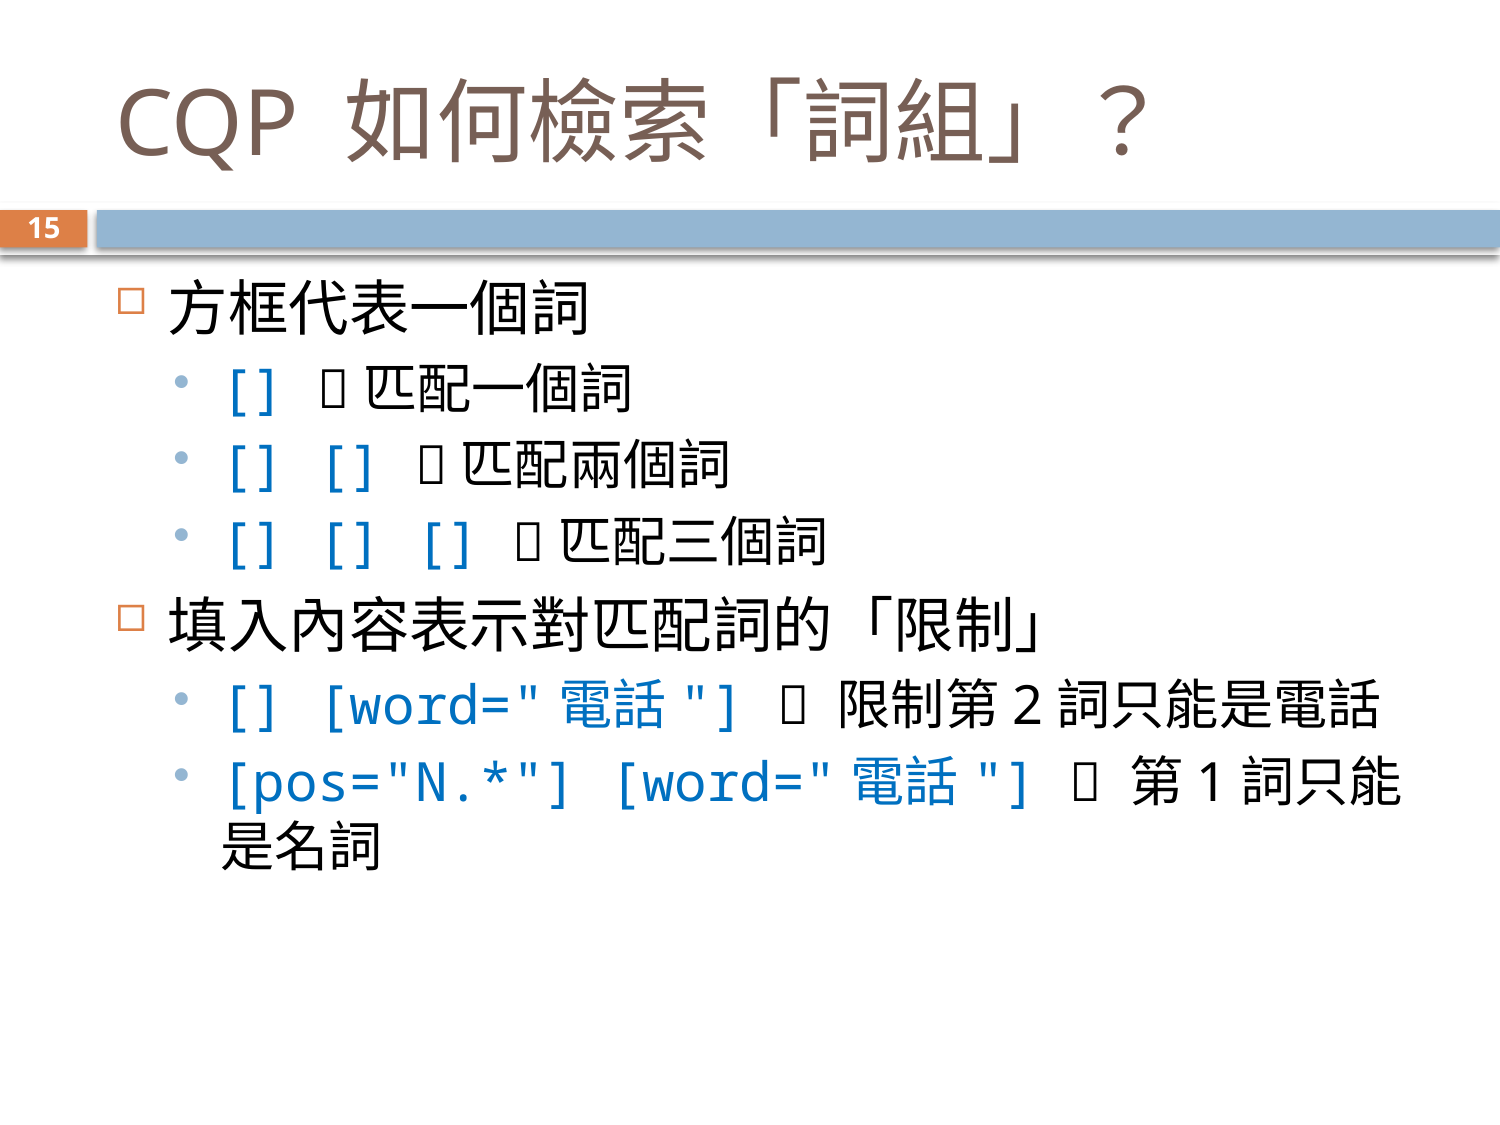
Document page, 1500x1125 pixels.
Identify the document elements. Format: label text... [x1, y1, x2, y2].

slide_number 15 [0, 208, 88, 249]
list 方框代表一個詞 [] 匹配一個詞 [] [] 匹配兩個詞 [] [] [] 匹配三個詞 填入內容表示對匹配詞的「限制」 [] [word="電話"]  限制第2詞只能是電話 [pos="N.*"] [word="電話"]  第1詞只能是名詞 [100, 262, 1438, 1000]
title CQP 如何檢索「詞組」？ [100, 37, 1438, 200]
